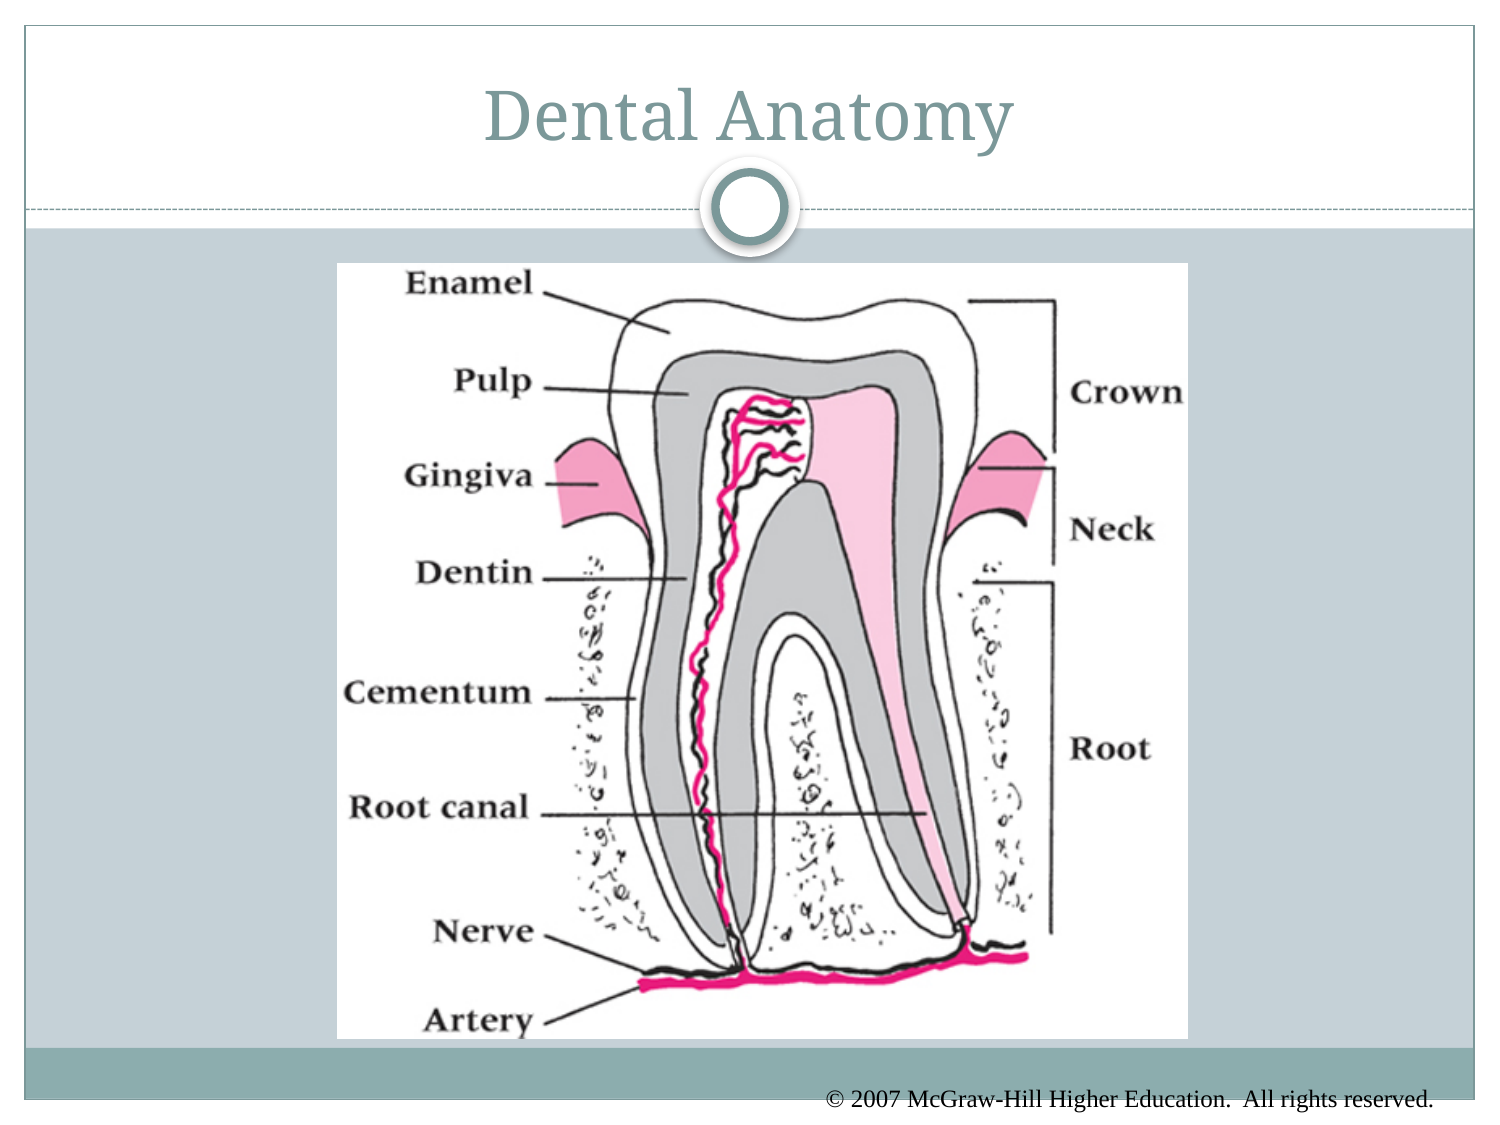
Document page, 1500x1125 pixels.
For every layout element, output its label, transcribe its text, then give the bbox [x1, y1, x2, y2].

title Dental Anatomy [49, 37, 1450, 162]
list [337, 262, 1188, 1039]
